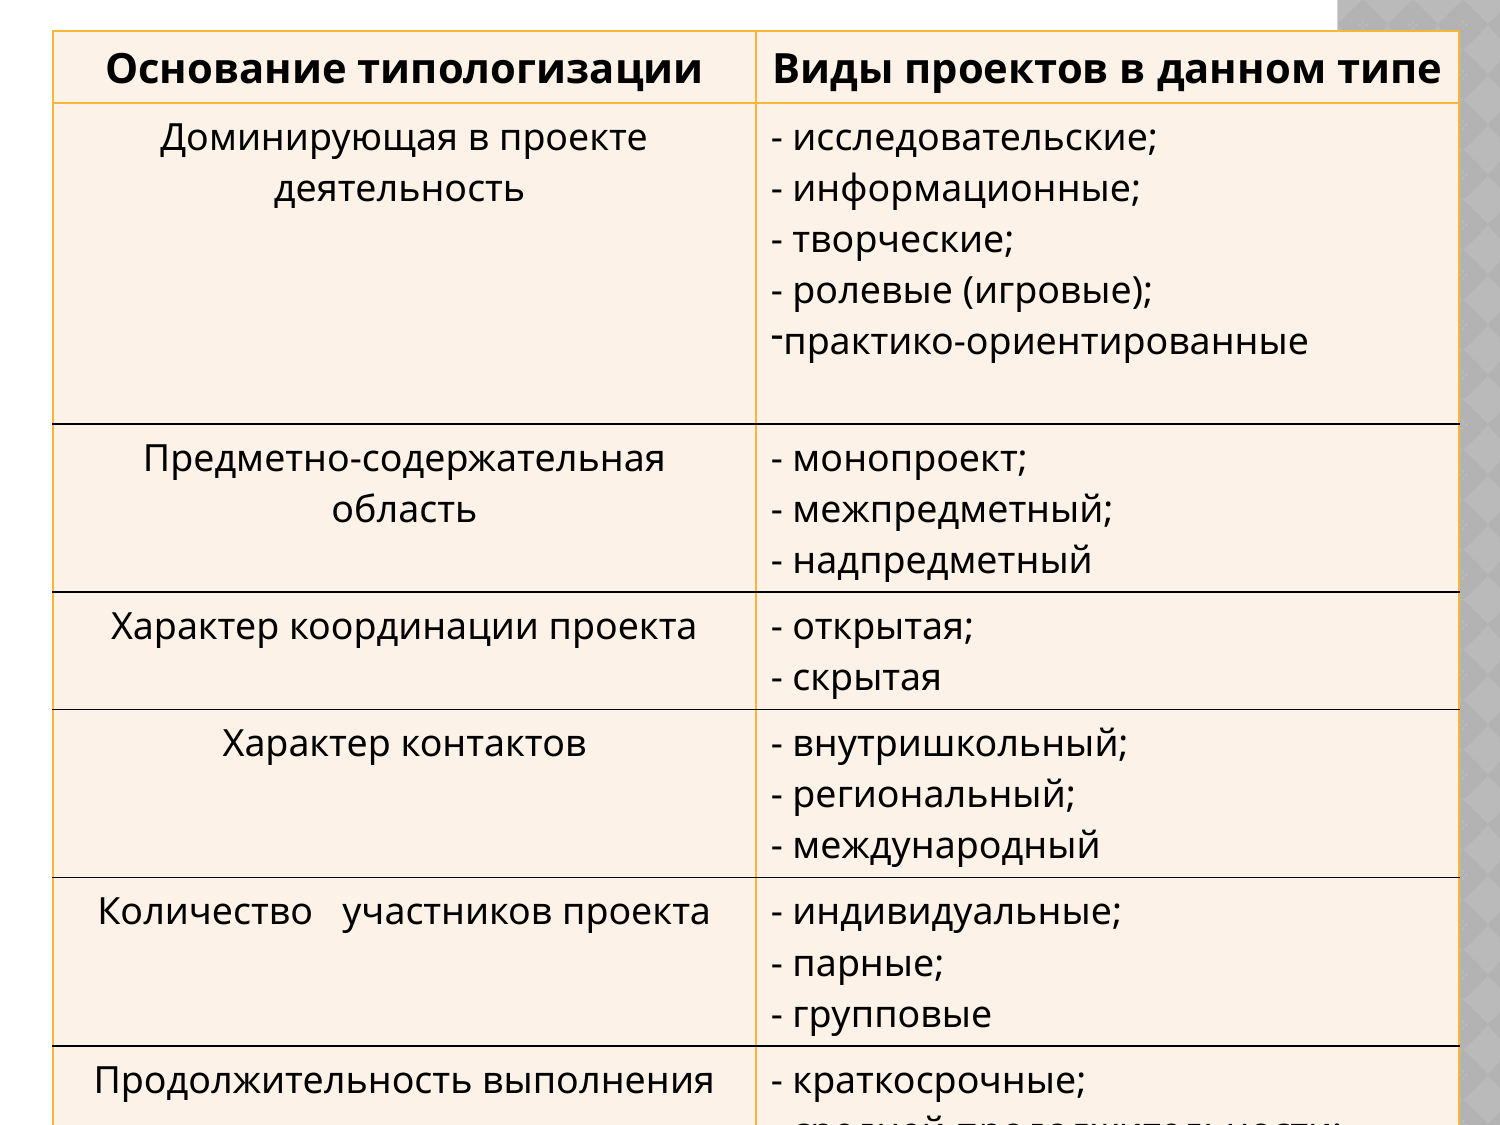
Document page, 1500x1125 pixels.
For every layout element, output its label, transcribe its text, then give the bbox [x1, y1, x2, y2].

table_cell Продолжительность выполнения [54, 1047, 755, 1125]
table_cell Предметно-содержательная область [54, 425, 755, 591]
table_cell - внутришкольный; - региональный; - международный [757, 710, 1458, 877]
table_header Виды проектов в данном типе [757, 32, 1458, 102]
table_cell - краткосрочные; - средней продолжительности; - долгосрочные [757, 1047, 1458, 1125]
table_cell - индивидуальные; - парные; - групповые [757, 878, 1458, 1045]
table_header Основание типологизации [54, 32, 755, 102]
table_cell - монопроект; - межпредметный; - надпредметный [757, 425, 1458, 591]
table_cell - исследовательские; - информационные; - творческие; - ролевые (игровые); практико-ориентированные [757, 104, 1458, 423]
table_cell Доминирующая в проекте деятельность [54, 104, 755, 423]
table_cell Характер контактов [54, 710, 755, 877]
table_cell - открытая; - скрытая [757, 593, 1458, 709]
table_cell Количество участников проекта [54, 878, 755, 1045]
table_cell Характер координации проекта [54, 593, 755, 709]
